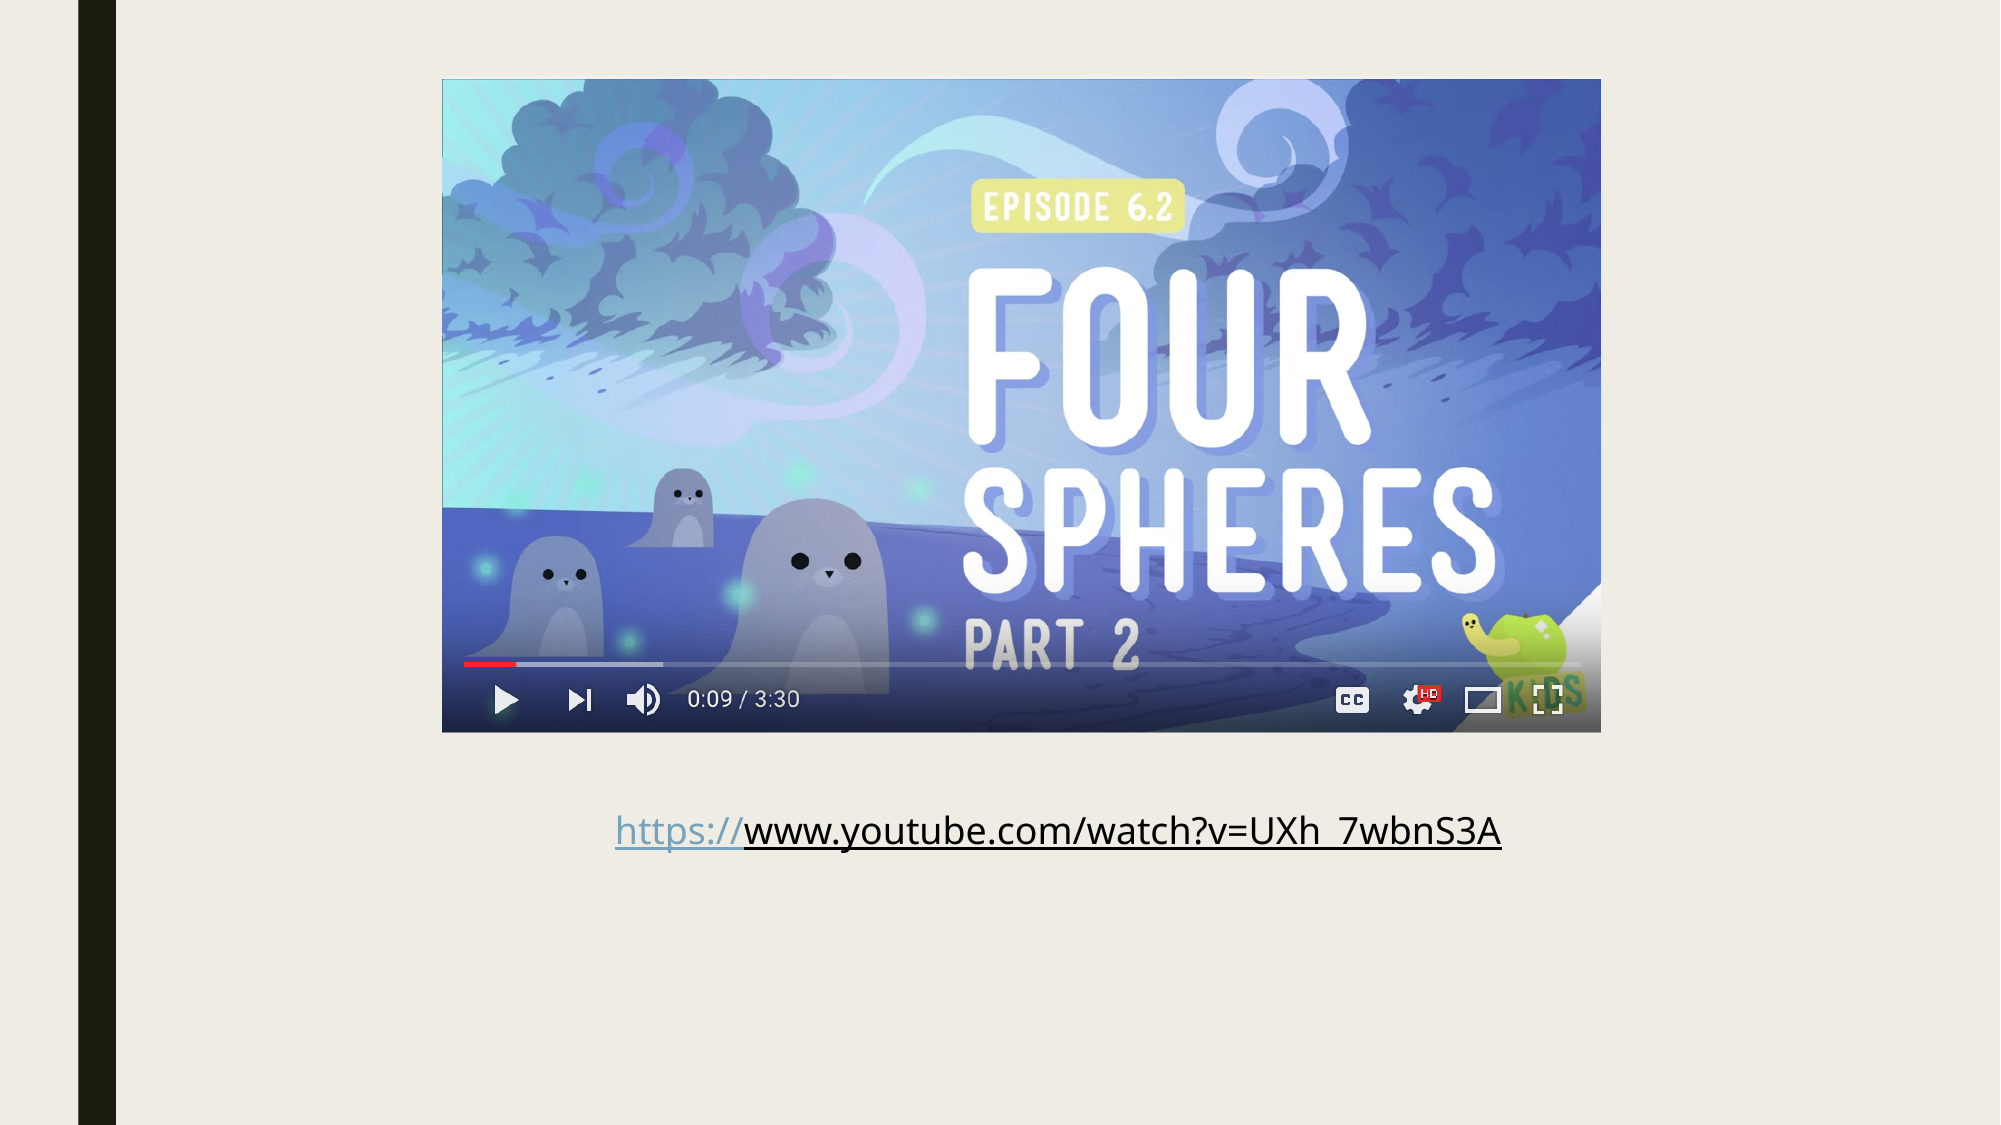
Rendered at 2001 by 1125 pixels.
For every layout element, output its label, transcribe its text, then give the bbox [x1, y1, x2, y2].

text_box https://www.youtube.com/watch?v=UXh_7wbnS3A [599, 799, 1811, 866]
picture [442, 76, 1601, 733]
